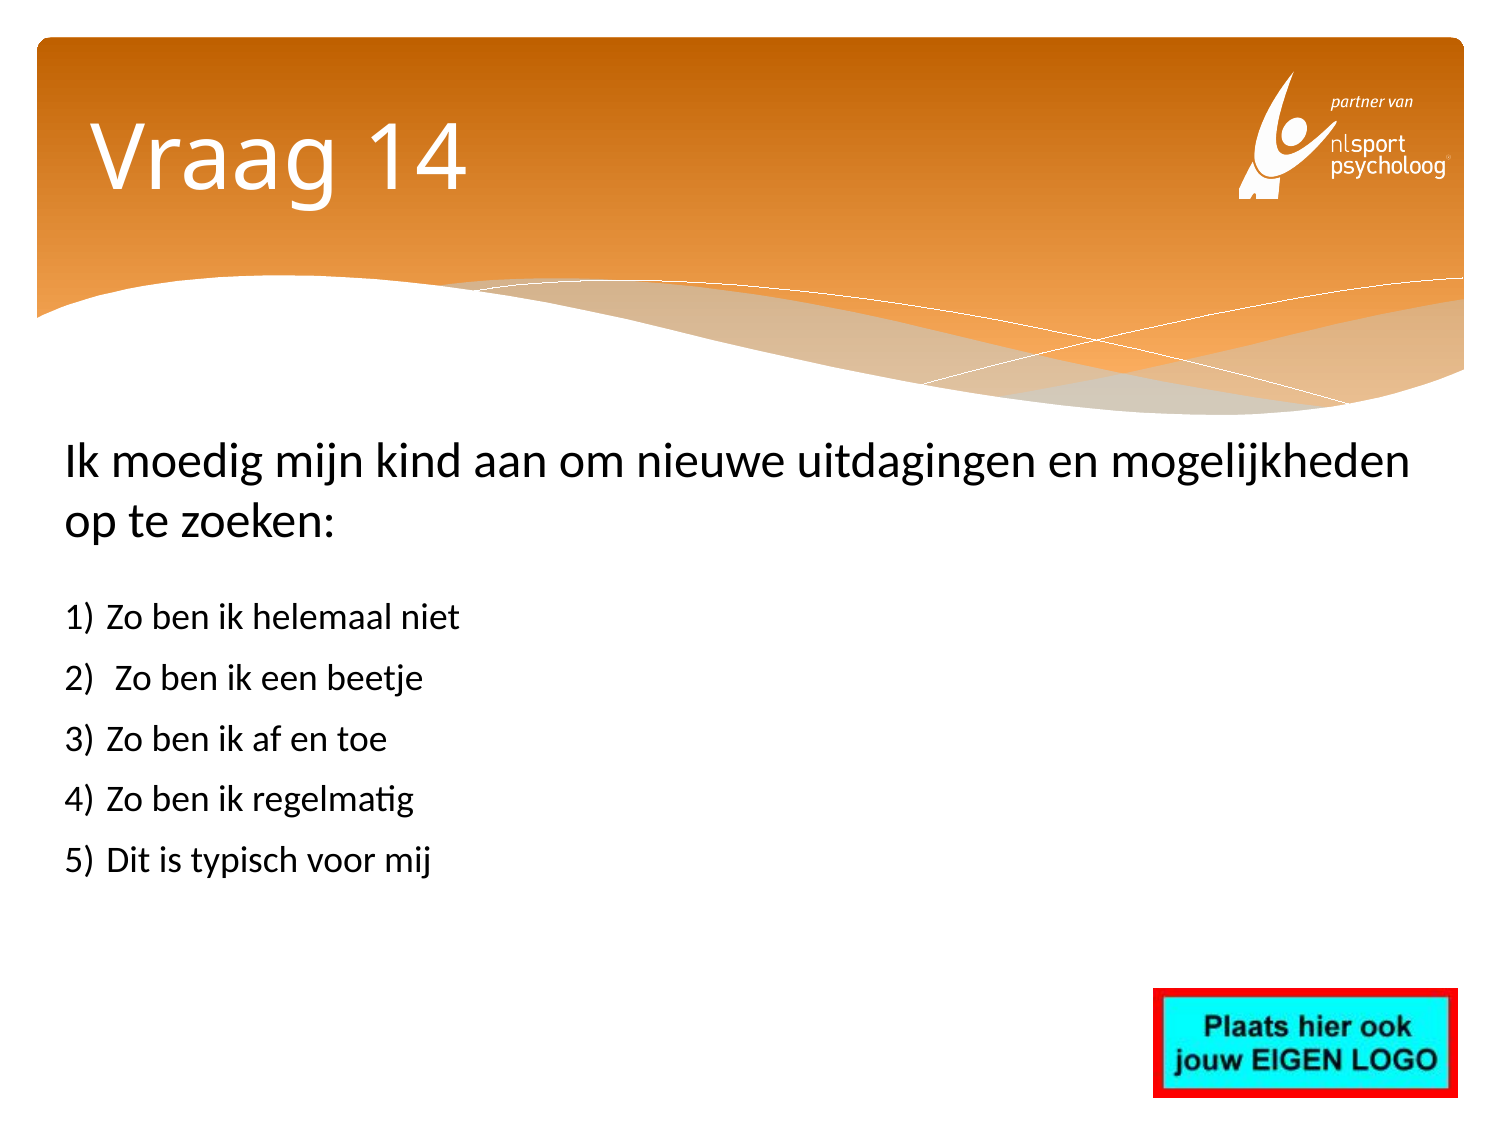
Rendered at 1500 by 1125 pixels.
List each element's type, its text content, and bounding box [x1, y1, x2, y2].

text_box Ik moedig mijn kind aan om nieuwe uitdagingen en mogelijkheden op te zoeken: Zo ben ik helemaal niet Zo ben ik een beetje Zo ben ik af en toe Zo ben ik regelmatig Dit is typisch voor mij [53, 421, 1471, 555]
picture [1239, 65, 1459, 200]
picture [1153, 988, 1459, 1099]
title Vraag 14 [75, 50, 1425, 257]
